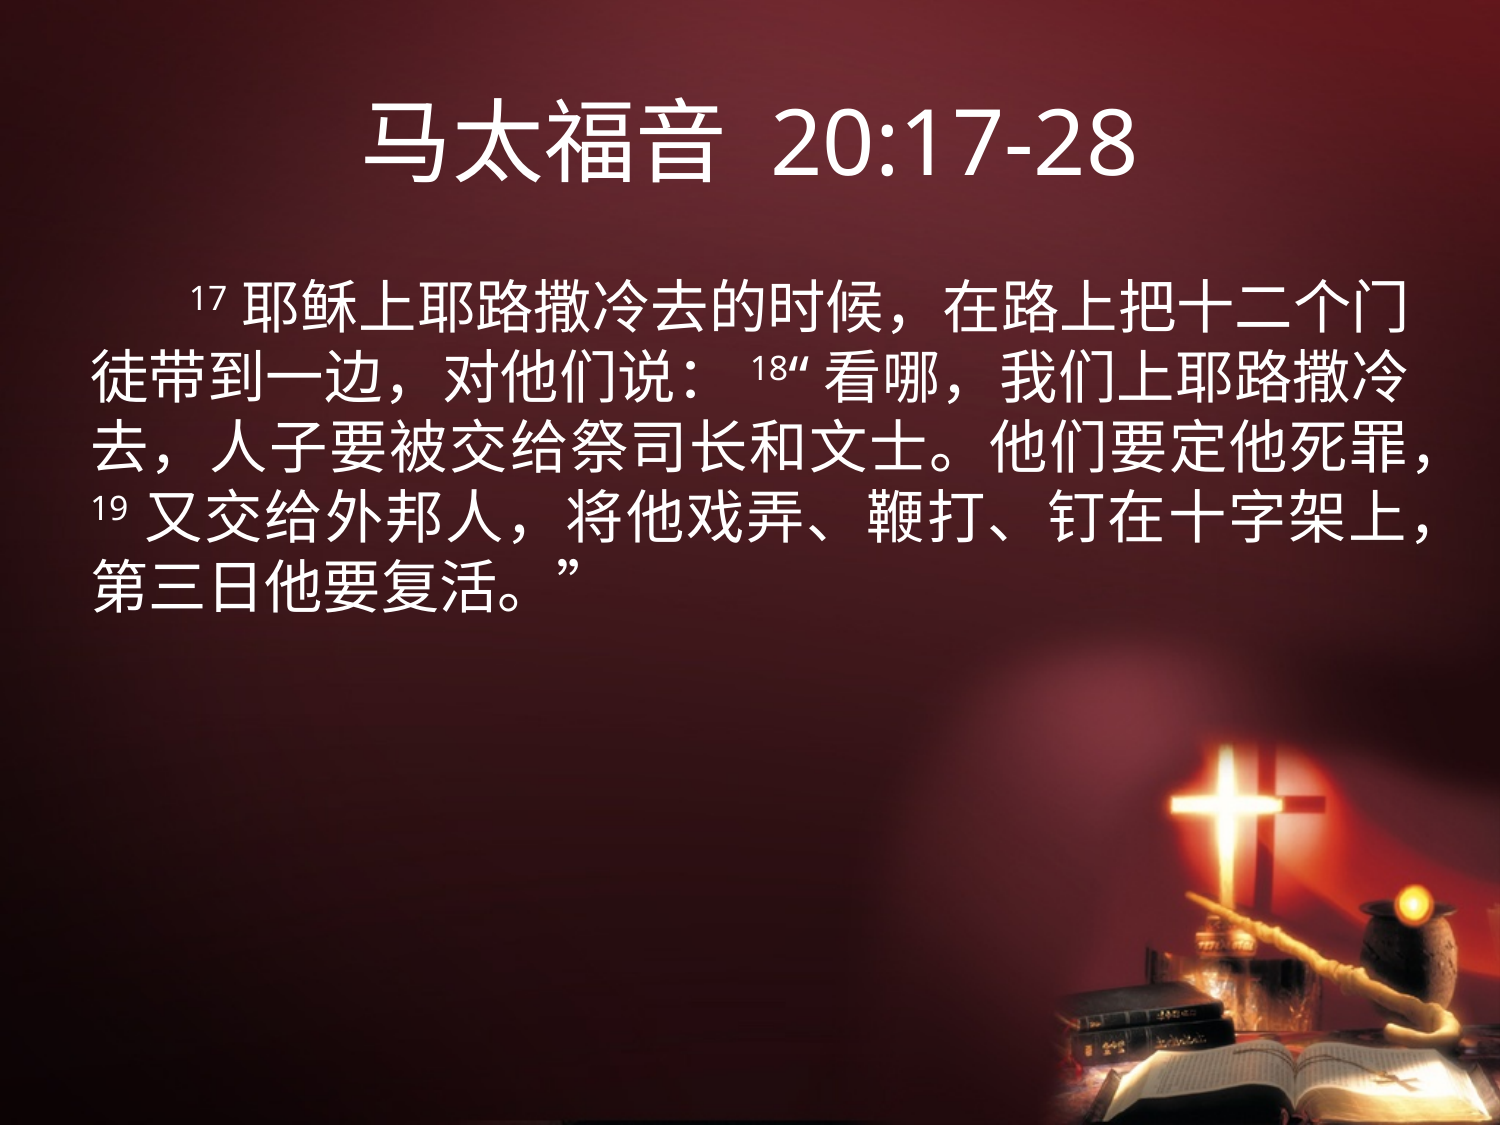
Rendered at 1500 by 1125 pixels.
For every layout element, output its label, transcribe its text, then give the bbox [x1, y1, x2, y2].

list 17耶稣上耶路撒冷去的时候，在路上把十二个门徒带到一边，对他们说：18“看哪，我们上耶路撒冷去，人子要被交给祭司长和文士。他们要定他死罪，19又交给外邦人，将他戏弄、鞭打、钉在十字架上，第三日他要复活。” [75, 262, 1425, 1005]
title 马太福音 20:17-28 [75, 45, 1425, 233]
picture [0, 0, 1500, 1125]
